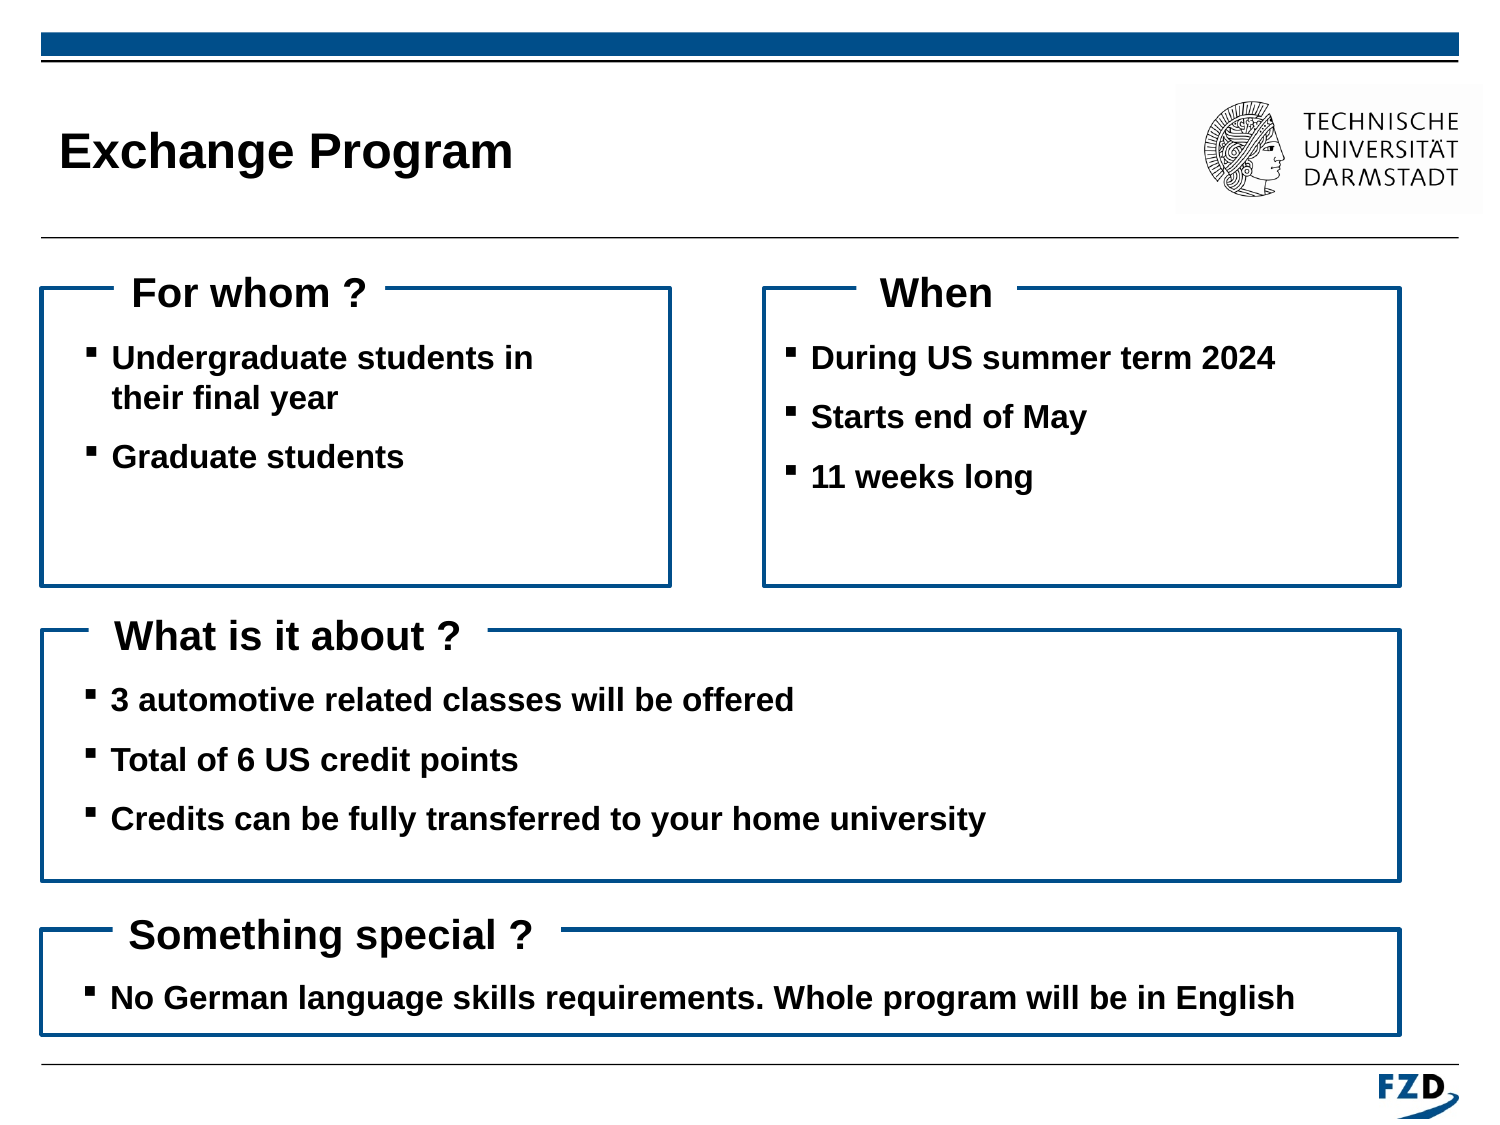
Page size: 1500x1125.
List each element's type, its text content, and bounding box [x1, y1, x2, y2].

picture [1379, 1074, 1459, 1119]
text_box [39, 255, 670, 587]
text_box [738, 255, 1400, 587]
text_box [38, 597, 1400, 882]
picture [1188, 84, 1483, 214]
title Exchange Program [58, 79, 1188, 218]
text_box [37, 897, 1400, 1036]
